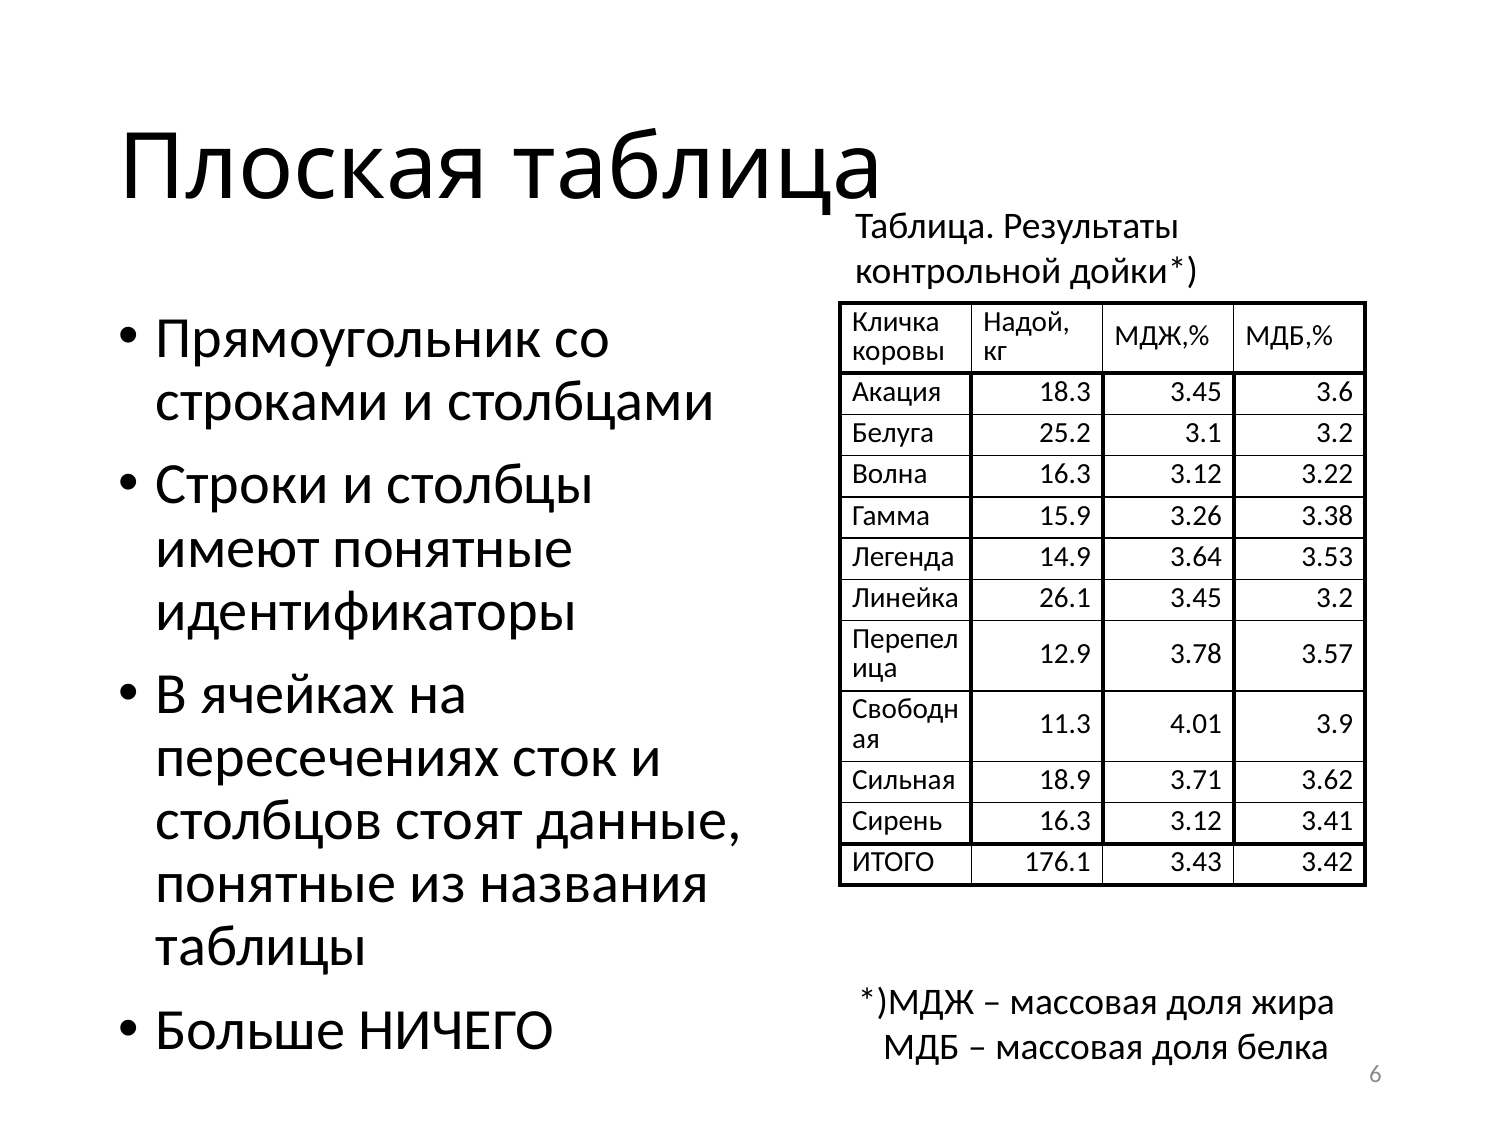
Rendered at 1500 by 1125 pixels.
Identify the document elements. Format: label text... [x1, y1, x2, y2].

table_cell 3.2 [1236, 415, 1363, 455]
table_cell Сирень [842, 803, 969, 842]
table_cell 26.1 [973, 580, 1101, 620]
table_cell 3.12 [1105, 456, 1232, 496]
table_cell 14.9 [973, 539, 1101, 579]
table_cell 25.2 [973, 415, 1101, 455]
table_cell 3.45 [1105, 580, 1232, 620]
table_cell 18.3 [973, 375, 1101, 414]
table_cell 16.3 [973, 803, 1101, 842]
table_cell 3.22 [1236, 456, 1363, 496]
table_cell Перепелица [842, 621, 969, 690]
title Плоская таблица [103, 59, 1397, 278]
table_cell Сильная [842, 762, 969, 802]
table_cell 3.64 [1105, 539, 1232, 579]
list Прямоугольник со строками и столбцами Строки и столбцы имеют понятные идентификаторы В ячейках на пересечениях сток и столбцов стоят данные, понятные из названия таблицы Больше НИЧЕГО [103, 299, 765, 1089]
table_header МДЖ,% [1103, 305, 1233, 371]
table_cell 12.9 [973, 621, 1101, 690]
table_cell 3.45 [1105, 375, 1232, 414]
table_header МДБ,% [1234, 305, 1363, 371]
table_cell ИТОГО [842, 846, 971, 883]
table_cell Гамма [842, 498, 969, 537]
table_header Кличка коровы [842, 305, 971, 371]
table_cell 3.2 [1236, 580, 1363, 620]
table_cell 3.78 [1105, 621, 1232, 690]
table_cell 18.9 [973, 762, 1101, 802]
table_cell 3.71 [1105, 762, 1232, 802]
table_cell Легенда [842, 539, 969, 579]
table_cell 3.1 [1105, 415, 1232, 455]
table_cell 3.9 [1236, 692, 1363, 761]
table_cell 3.6 [1236, 375, 1363, 414]
table_header Надой, кг [972, 305, 1102, 371]
table_cell 3.53 [1236, 539, 1363, 579]
table_cell 3.62 [1236, 762, 1363, 802]
table_cell Линейка [842, 580, 969, 620]
table_cell 3.57 [1236, 621, 1363, 690]
table_cell 3.42 [1234, 846, 1363, 883]
table_cell 11.3 [973, 692, 1101, 761]
text_box *)МДЖ – массовая доля жира МДБ – массовая доля белка [843, 970, 1351, 1075]
table_cell 4.01 [1105, 692, 1232, 761]
table_cell 3.41 [1236, 803, 1363, 842]
text_box Таблица. Результаты контрольной дойки*) [840, 193, 1386, 299]
table_cell 3.43 [1103, 846, 1233, 883]
table_cell 176.1 [972, 846, 1102, 883]
slide_number 6 [1059, 1042, 1397, 1103]
table_cell 16.3 [973, 456, 1101, 496]
table_cell 15.9 [973, 498, 1101, 537]
table_cell 3.12 [1105, 803, 1232, 842]
table_cell 3.38 [1236, 498, 1363, 537]
table_cell 3.26 [1105, 498, 1232, 537]
table_cell Свободная [842, 692, 969, 761]
table_cell Волна [842, 456, 969, 496]
table_cell Акация [842, 375, 969, 414]
table_cell Белуга [842, 415, 969, 455]
